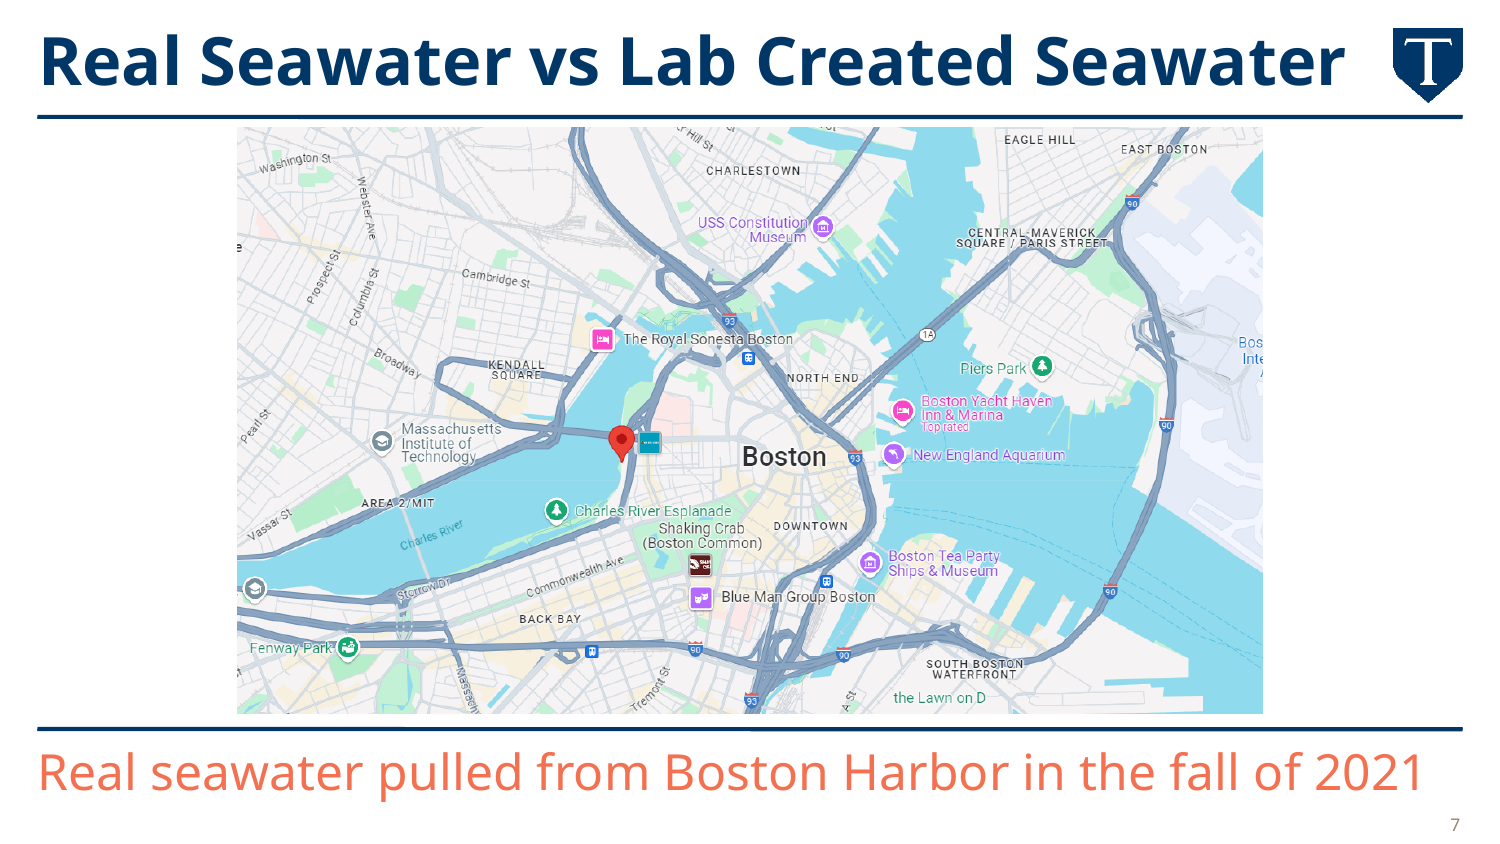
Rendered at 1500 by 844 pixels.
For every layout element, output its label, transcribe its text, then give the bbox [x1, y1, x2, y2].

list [237, 126, 1263, 715]
slide_number 7 [1389, 814, 1461, 837]
picture [1393, 28, 1463, 103]
list Real seawater pulled from Boston Harbor in the fall of 2021 [37, 740, 1463, 816]
title Real Seawater vs Lab Created Seawater [38, 28, 1390, 107]
